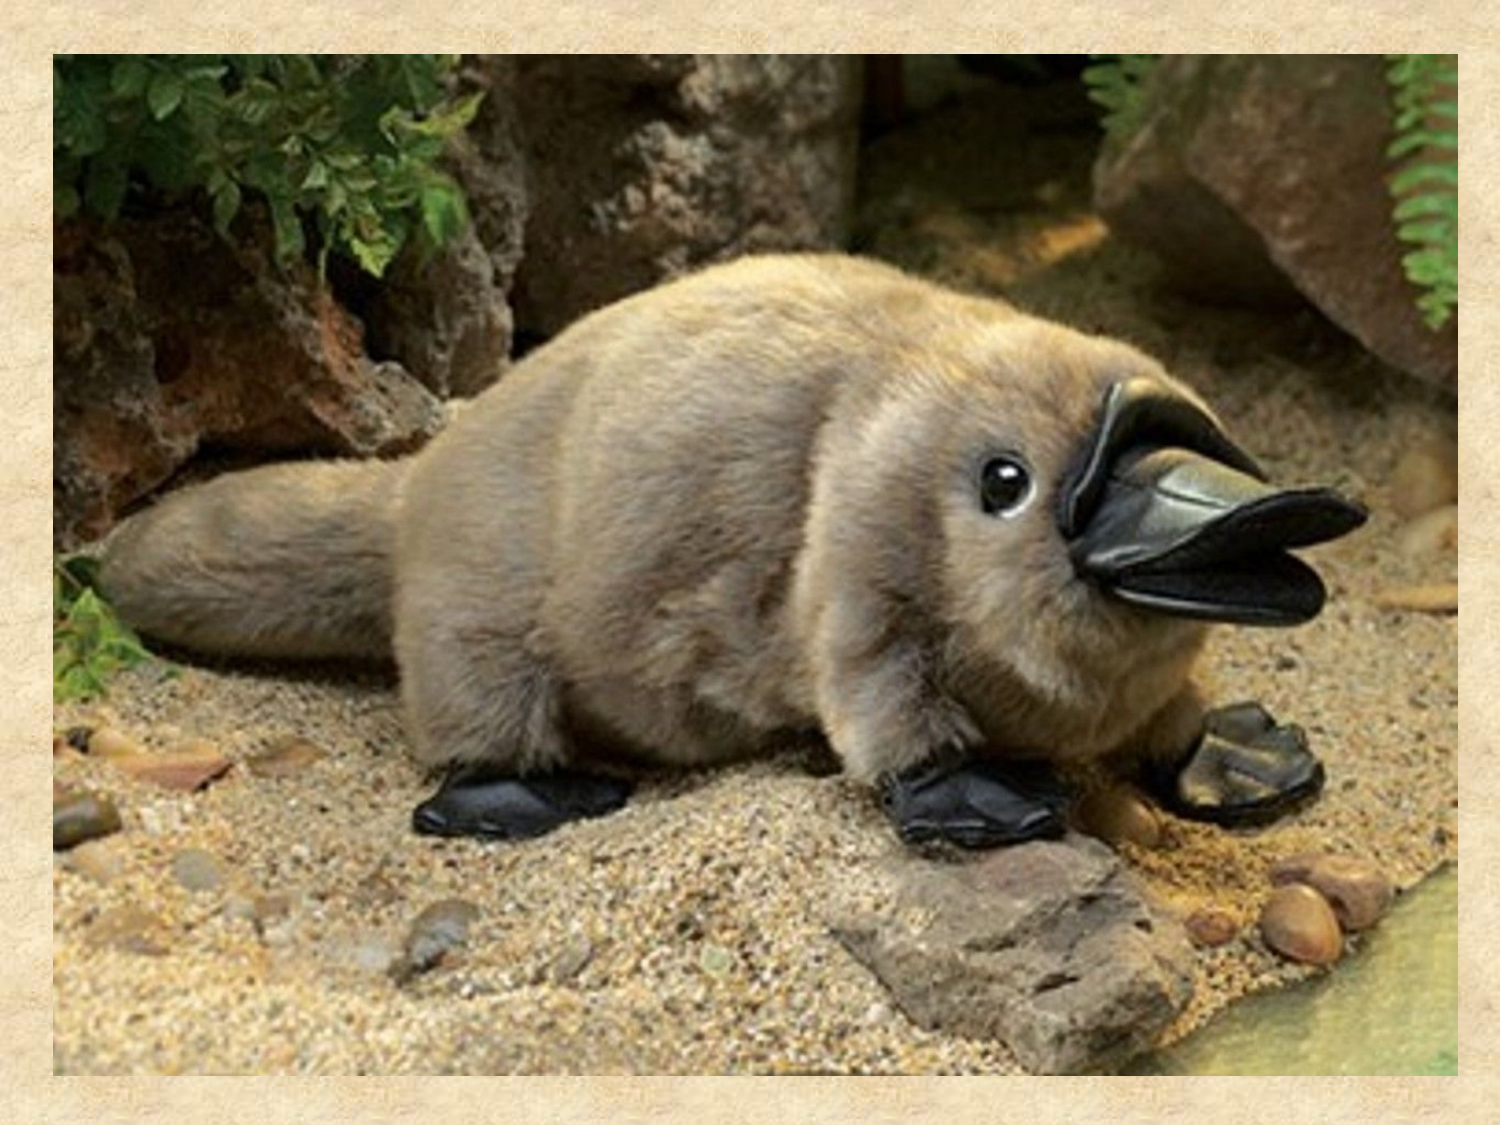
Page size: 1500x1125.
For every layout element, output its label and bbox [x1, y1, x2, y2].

picture [0, 0, 1500, 1125]
list [52, 54, 1459, 1076]
